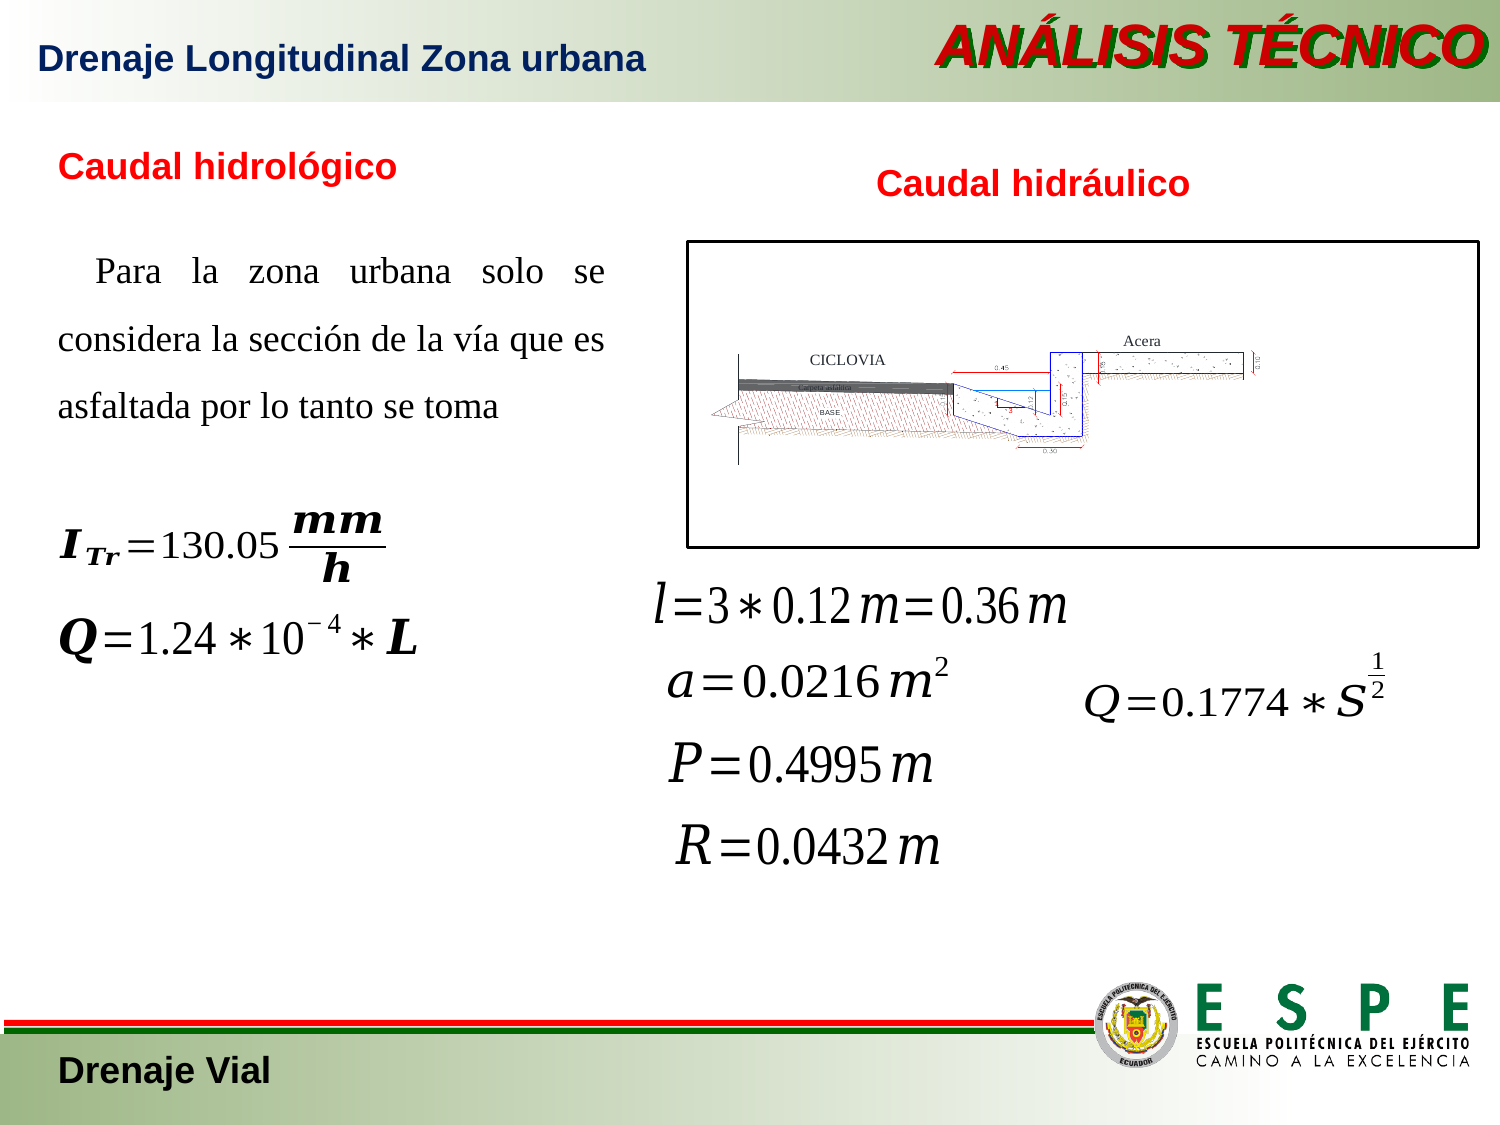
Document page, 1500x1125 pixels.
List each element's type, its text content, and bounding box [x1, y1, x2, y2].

text_box ANÁLISIS TÉCNICO [5, 0, 1500, 114]
text_box Drenaje Vial [42, 1038, 1291, 1099]
text_box Caudal hidráulico [861, 151, 1395, 212]
text_box Caudal hidrológico [42, 134, 577, 195]
picture [688, 242, 1477, 546]
text_box Drenaje Longitudinal Zona urbana [22, 26, 689, 87]
picture [1057, 964, 1500, 1093]
